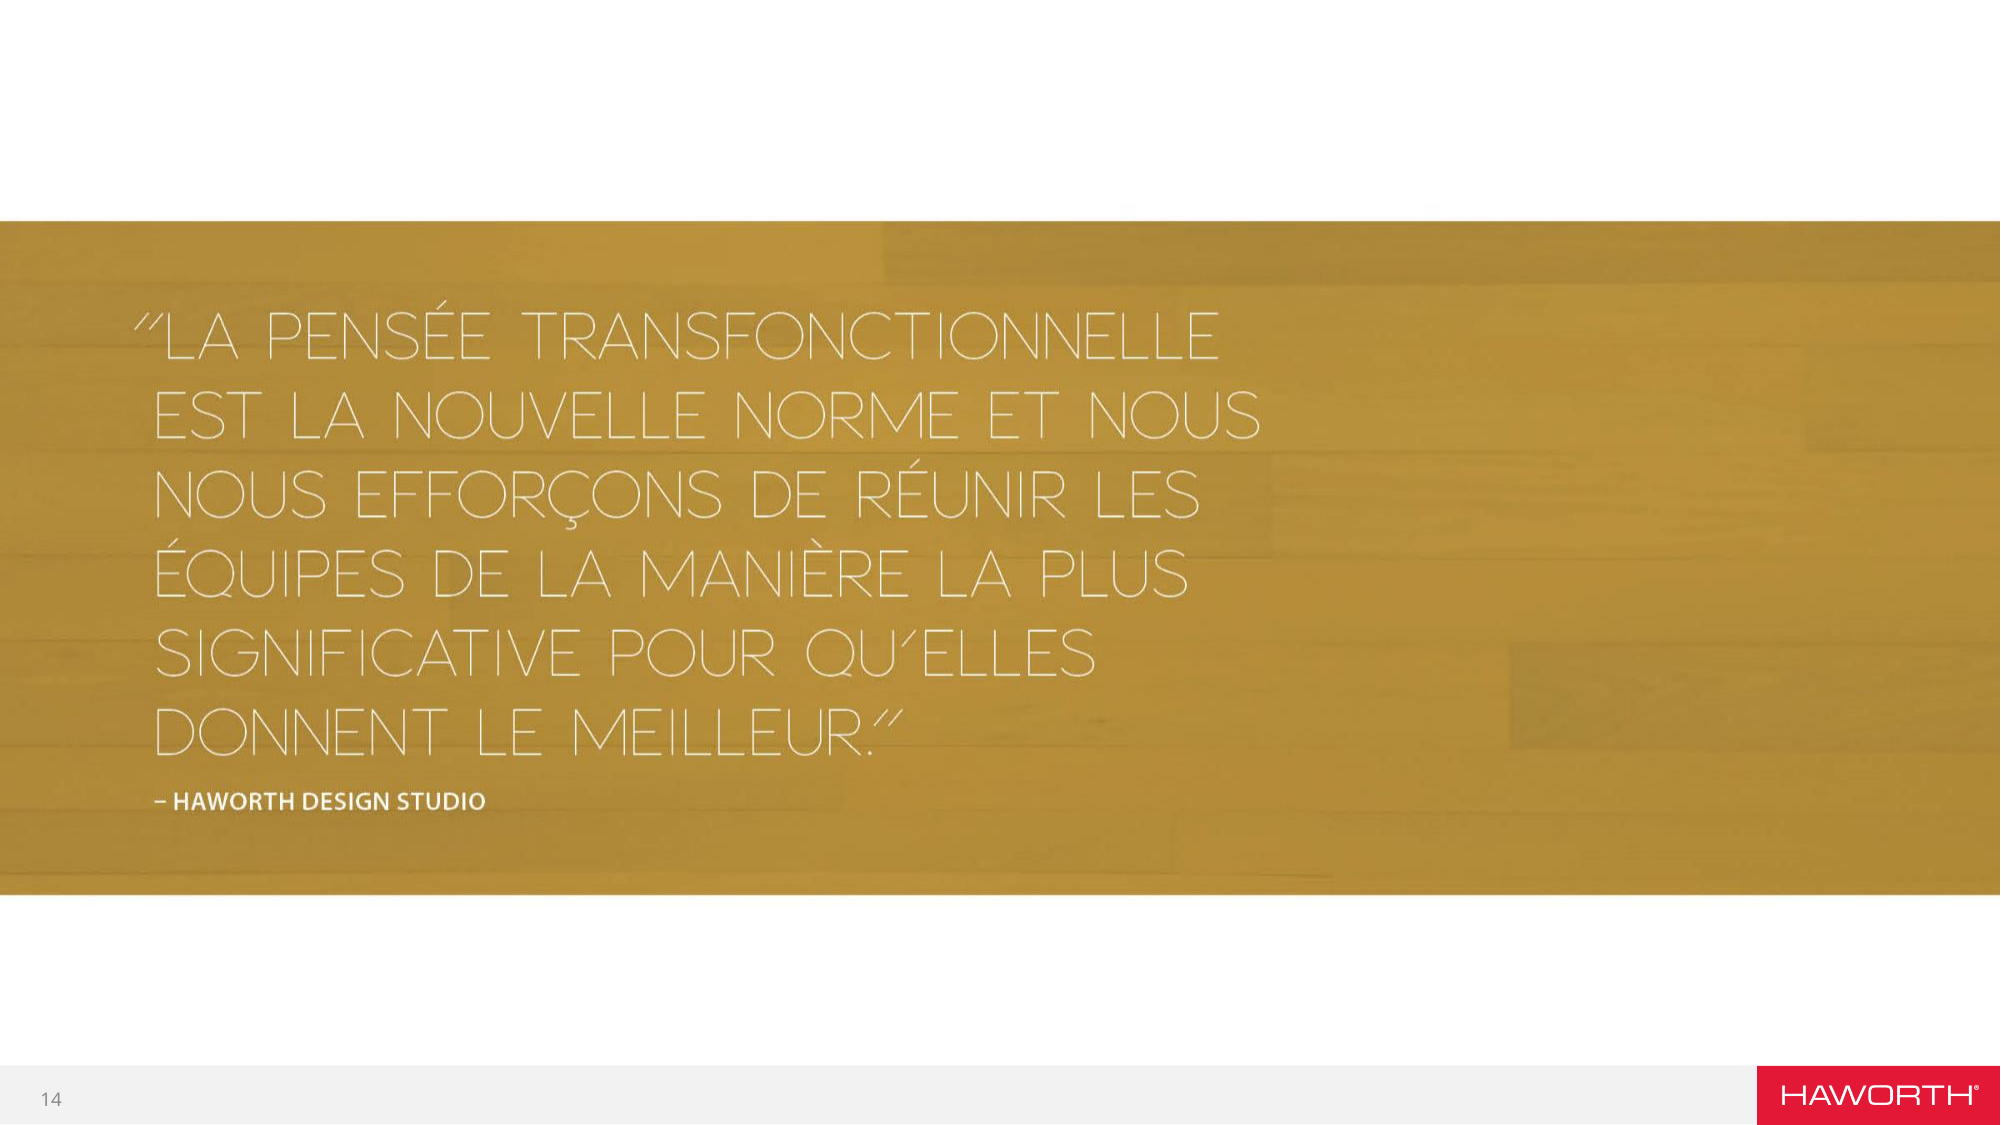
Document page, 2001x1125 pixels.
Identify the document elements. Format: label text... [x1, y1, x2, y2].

slide_number 14 [0, 1065, 103, 1125]
picture [1782, 1085, 1979, 1105]
picture [0, 0, 2000, 1062]
